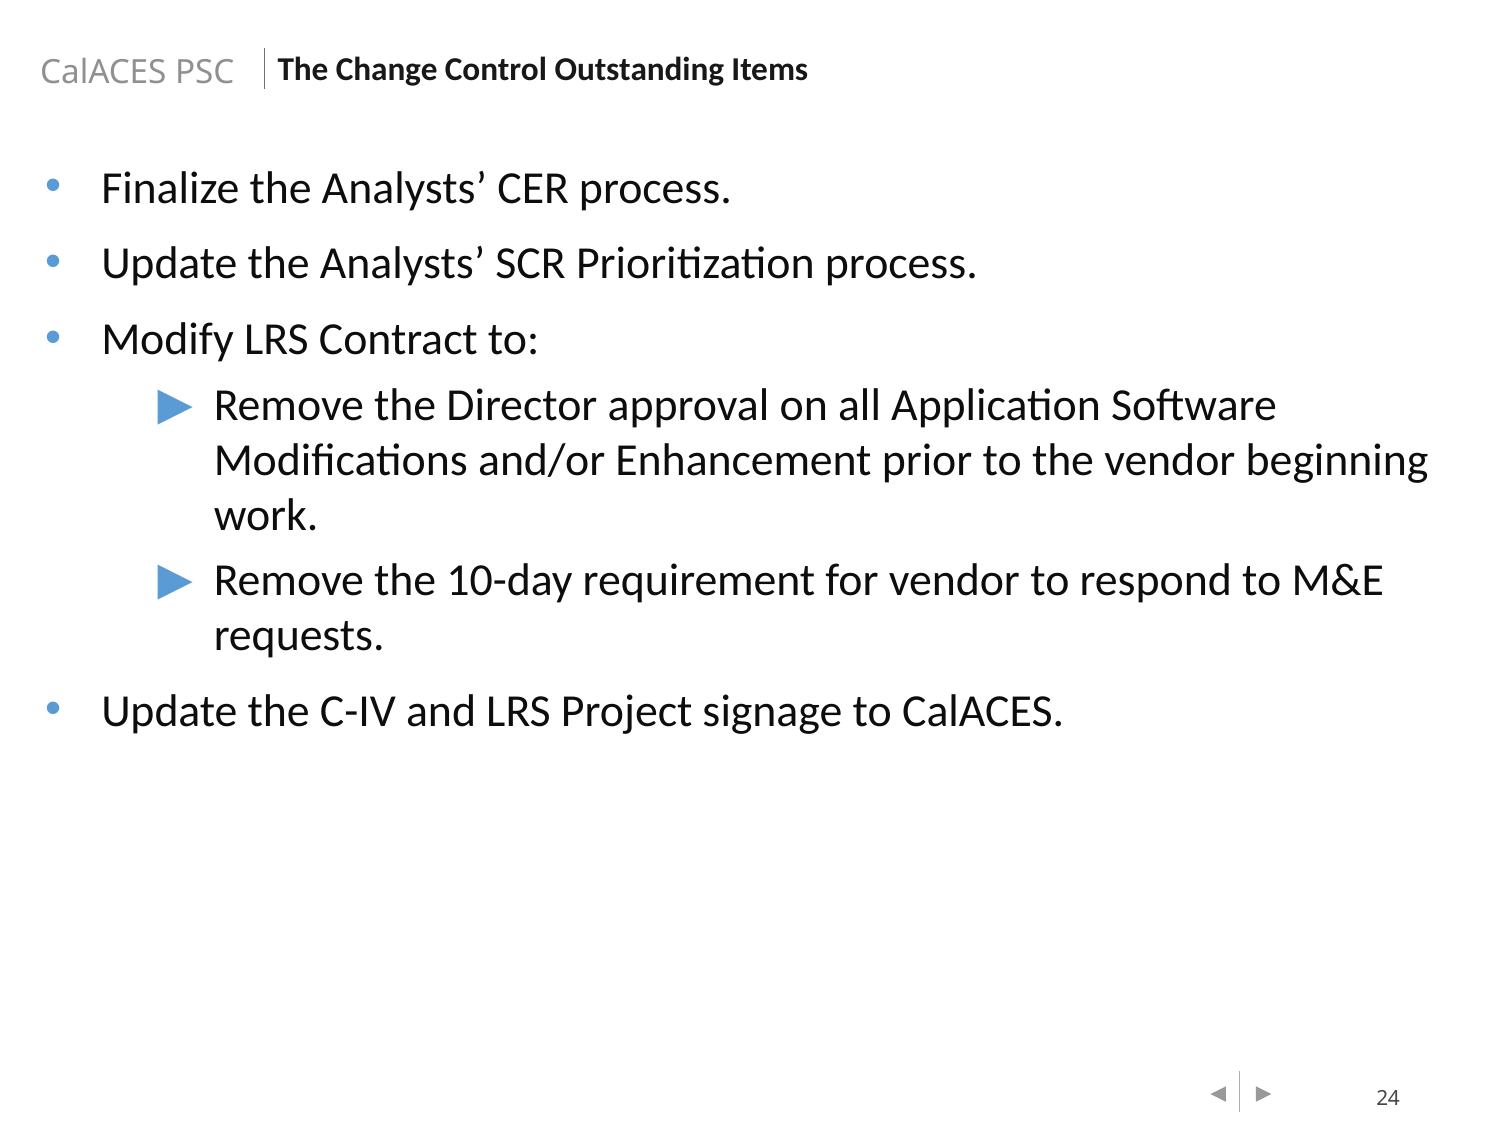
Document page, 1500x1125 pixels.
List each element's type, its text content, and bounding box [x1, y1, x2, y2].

list Finalize the Analysts’ CER process. Update the Analysts’ SCR Prioritization process. Modify LRS Contract to: Remove the Director approval on all Application Software Modifications and/or Enhancement prior to the vendor beginning work. Remove the 10-day requirement for vendor to respond to M&E requests. Update the C-IV and LRS Project signage to CalACES. [30, 149, 1470, 1011]
list The Change Control Outstanding Items [277, 44, 1356, 100]
